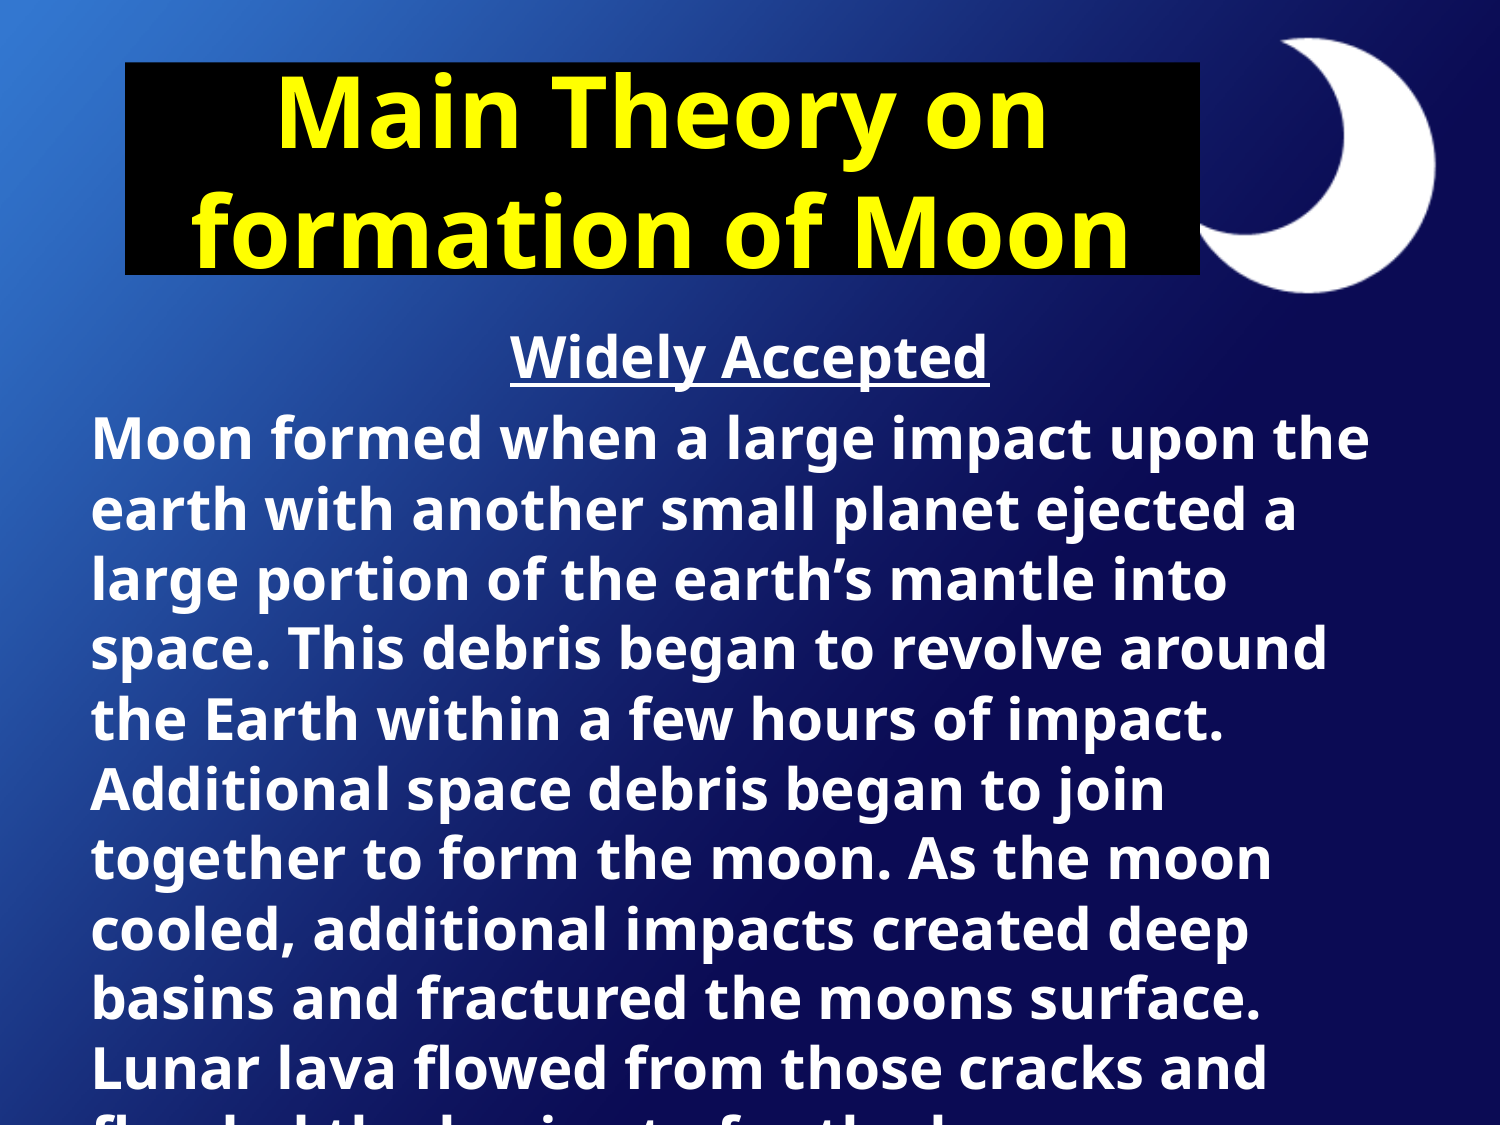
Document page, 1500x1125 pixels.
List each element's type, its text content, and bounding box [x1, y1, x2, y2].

picture [0, 0, 1500, 1125]
list Widely Accepted Moon formed when a large impact upon the earth with another small planet ejected a large portion of the earth’s mantle into space. This debris began to revolve around the Earth within a few hours of impact. Additional space debris began to join together to form the moon. As the moon cooled, additional impacts created deep basins and fractured the moons surface. Lunar lava flowed from those cracks and flooded the basins to for the lunar seas. [75, 312, 1425, 1125]
title Main Theory on formation of Moon [125, 62, 1200, 275]
